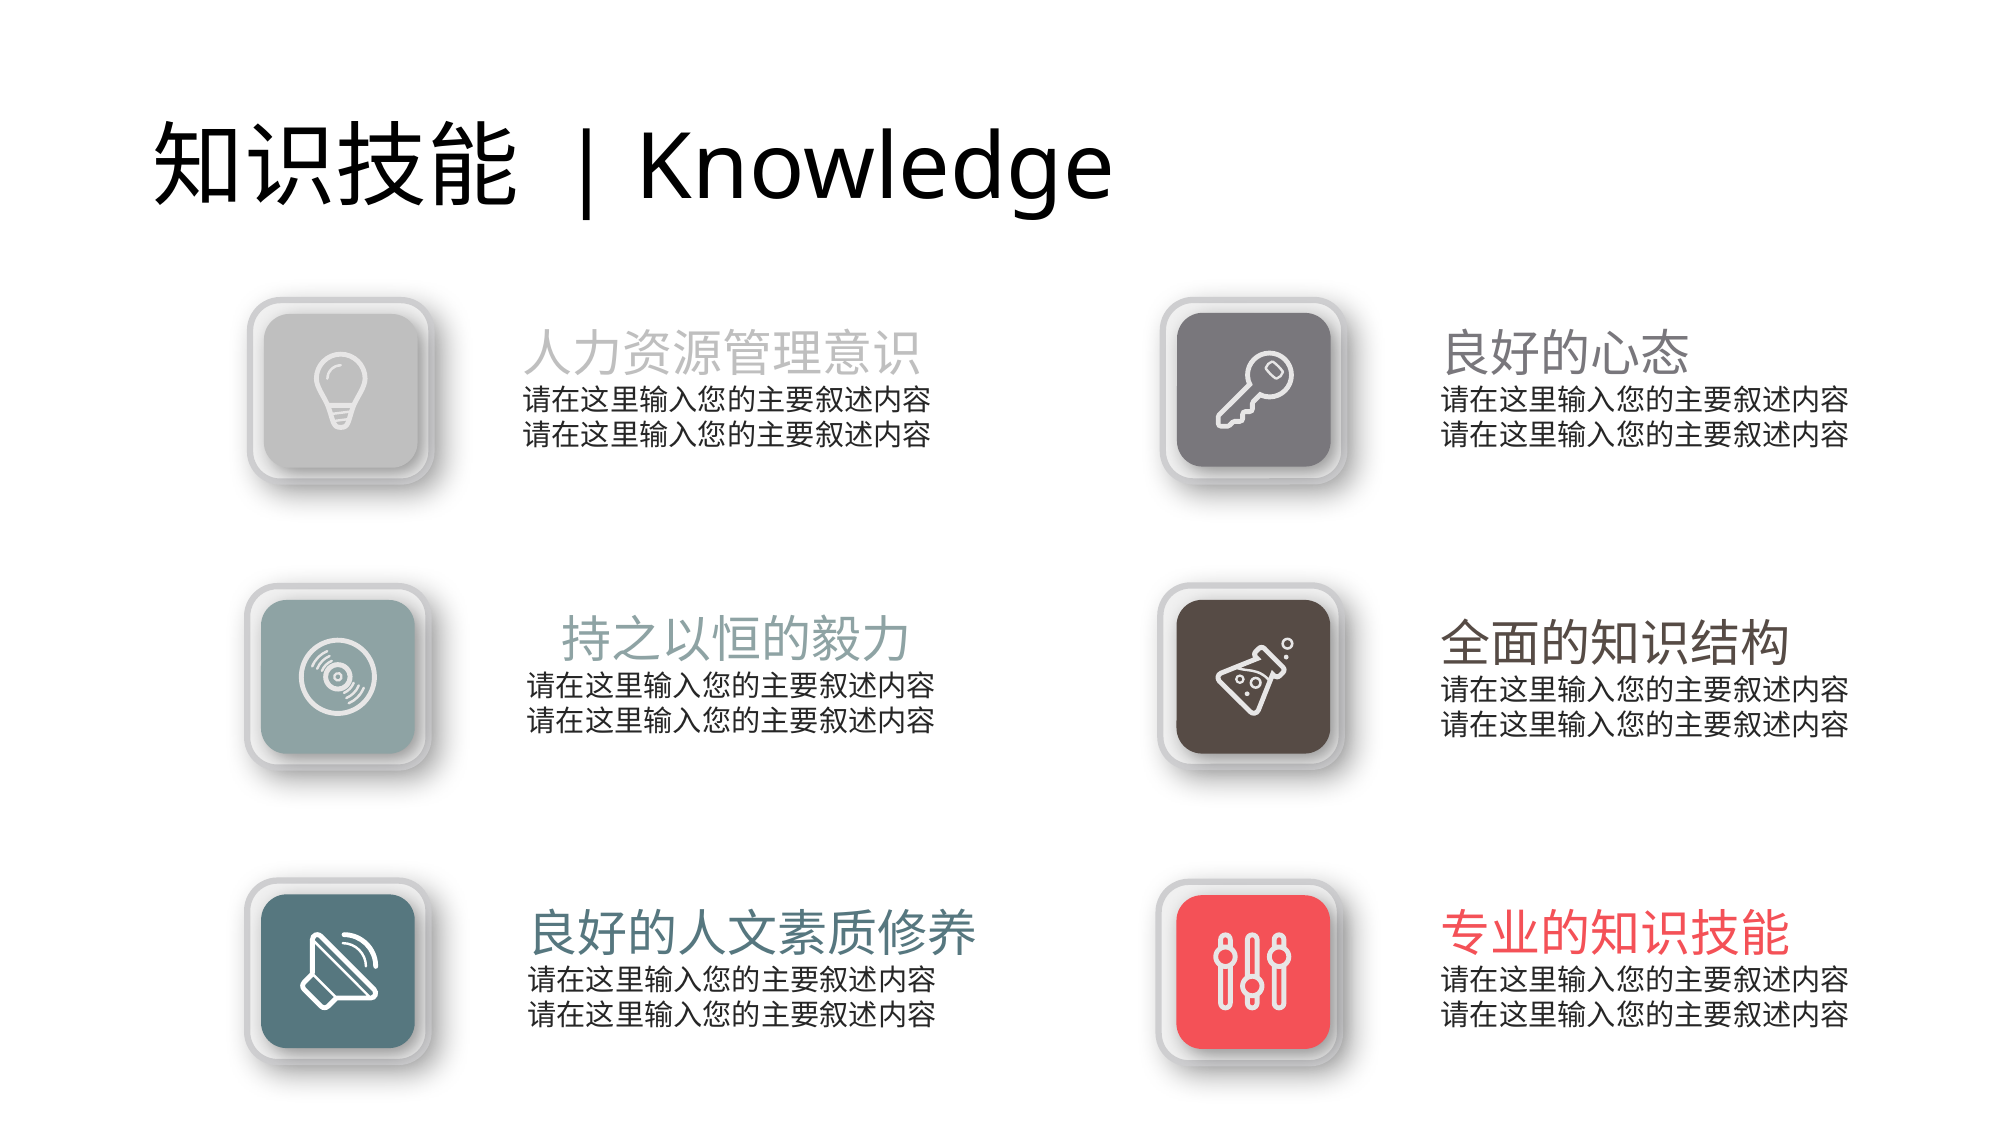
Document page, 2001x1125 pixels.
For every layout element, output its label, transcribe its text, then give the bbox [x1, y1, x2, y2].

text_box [1160, 585, 1342, 767]
text_box 良好的心态 请在这里输入您的主要叙述内容 请在这里输入您的主要叙述内容 [1425, 313, 1866, 549]
text_box 人力资源管理意识 请在这里输入您的主要叙述内容 请在这里输入您的主要叙述内容 [507, 313, 947, 549]
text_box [247, 880, 429, 1063]
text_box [1162, 299, 1345, 482]
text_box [247, 586, 429, 768]
text_box 全面的知识结构 请在这里输入您的主要叙述内容 请在这里输入您的主要叙述内容 [1425, 604, 1866, 839]
text_box 良好的人文素质修养 请在这里输入您的主要叙述内容 请在这里输入您的主要叙述内容 [512, 894, 993, 1125]
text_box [250, 300, 432, 482]
text_box 专业的知识技能 请在这里输入您的主要叙述内容 请在这里输入您的主要叙述内容 [1425, 894, 1866, 1125]
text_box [1158, 881, 1340, 1064]
text_box 持之以恒的毅力 请在这里输入您的主要叙述内容 请在这里输入您的主要叙述内容 [511, 600, 952, 835]
title 知识技能 | Knowledge [137, 59, 1863, 278]
